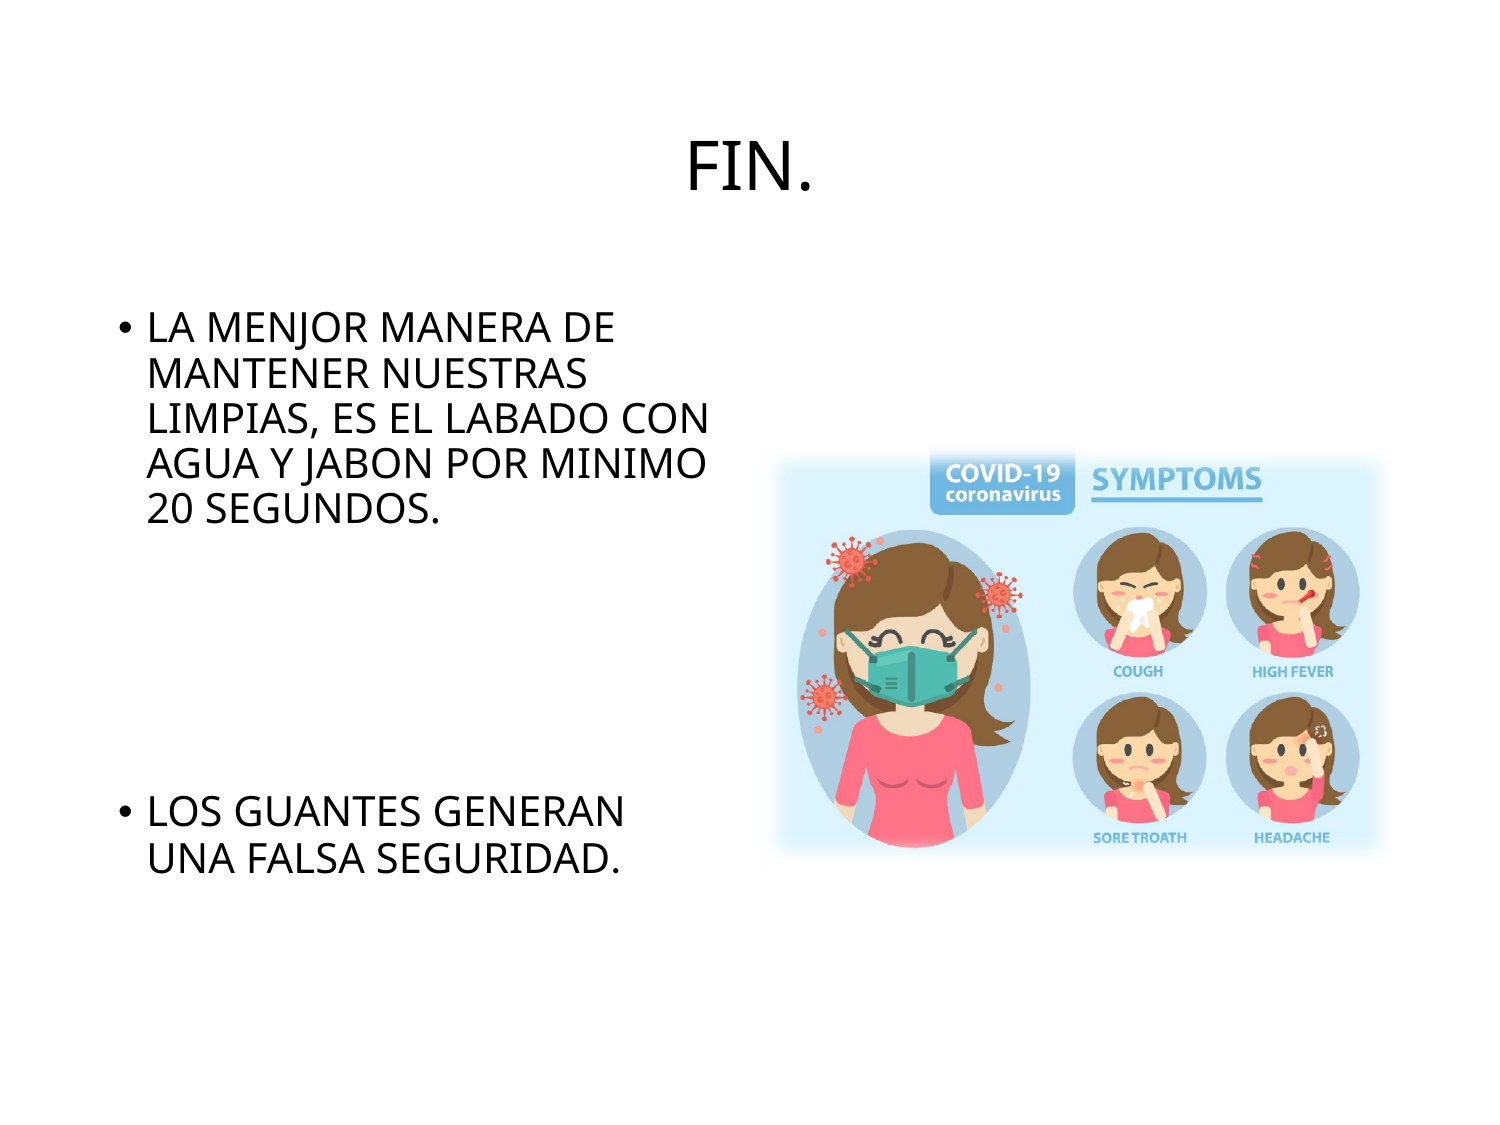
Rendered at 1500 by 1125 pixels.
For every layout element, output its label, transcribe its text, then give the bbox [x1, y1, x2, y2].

list LA MENJOR MANERA DE MANTENER NUESTRAS LIMPIAS, ES EL LABADO CON AGUA Y JABON POR MINIMO 20 SEGUNDOS. LOS GUANTES GENERAN UNA FALSA SEGURIDAD. [103, 299, 741, 1014]
title FIN. [103, 59, 1397, 278]
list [759, 443, 1397, 869]
